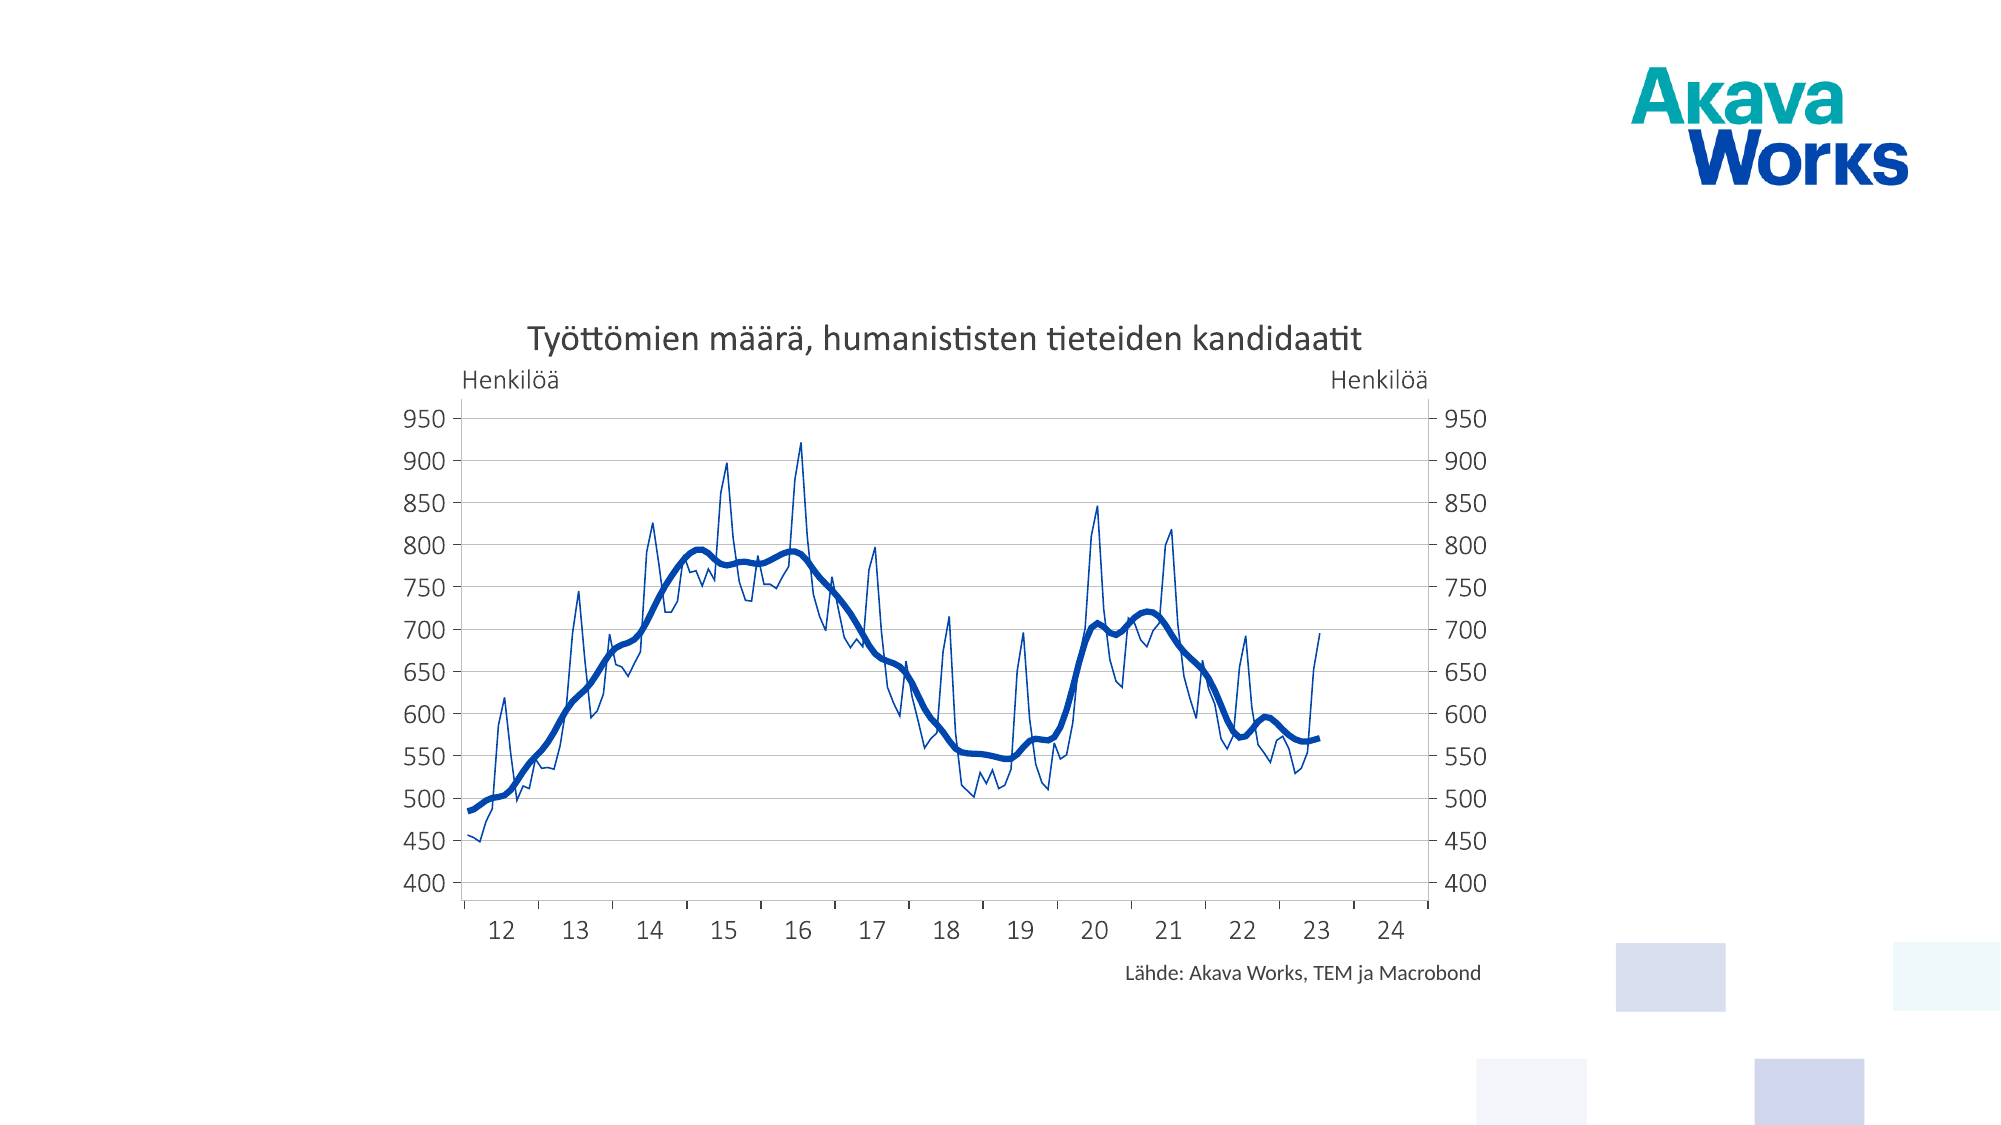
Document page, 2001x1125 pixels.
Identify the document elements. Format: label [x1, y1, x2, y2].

picture [232, 55, 2000, 1125]
list [390, 301, 1500, 1003]
